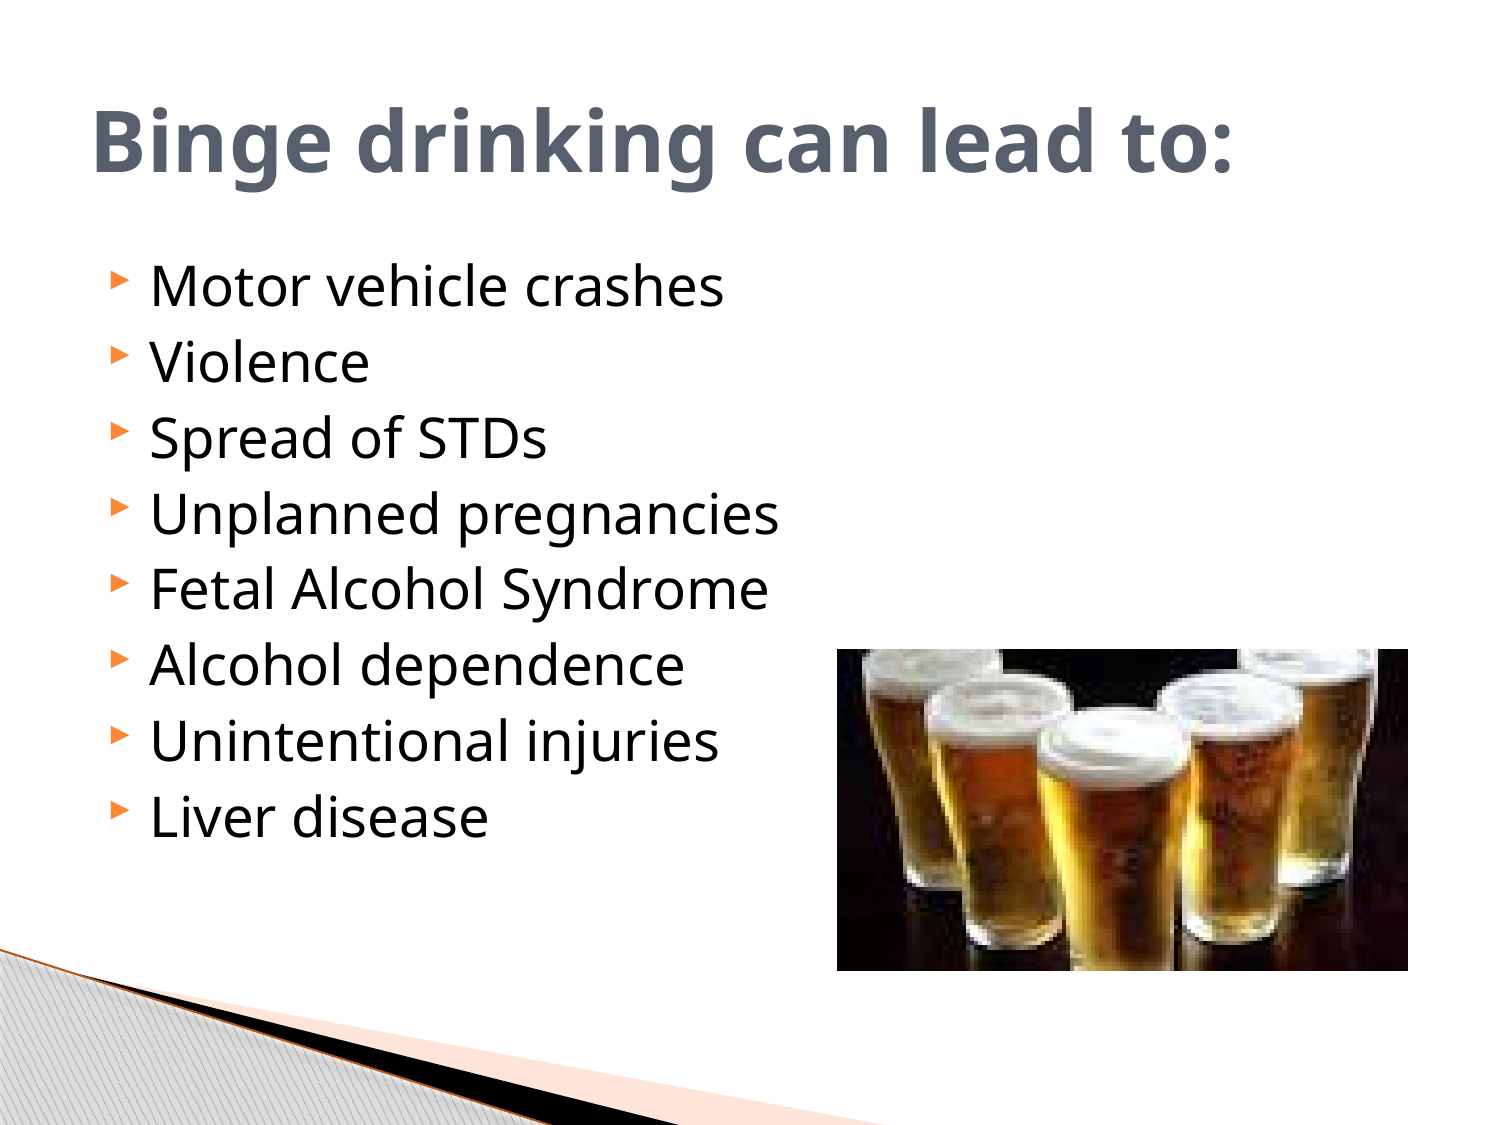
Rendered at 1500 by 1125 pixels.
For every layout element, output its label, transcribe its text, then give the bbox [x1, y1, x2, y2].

list Motor vehicle crashes Violence Spread of STDs Unplanned pregnancies Fetal Alcohol Syndrome Alcohol dependence Unintentional injuries Liver disease [75, 243, 1425, 986]
picture [837, 649, 1408, 971]
title Binge drinking can lead to: [75, 45, 1425, 233]
